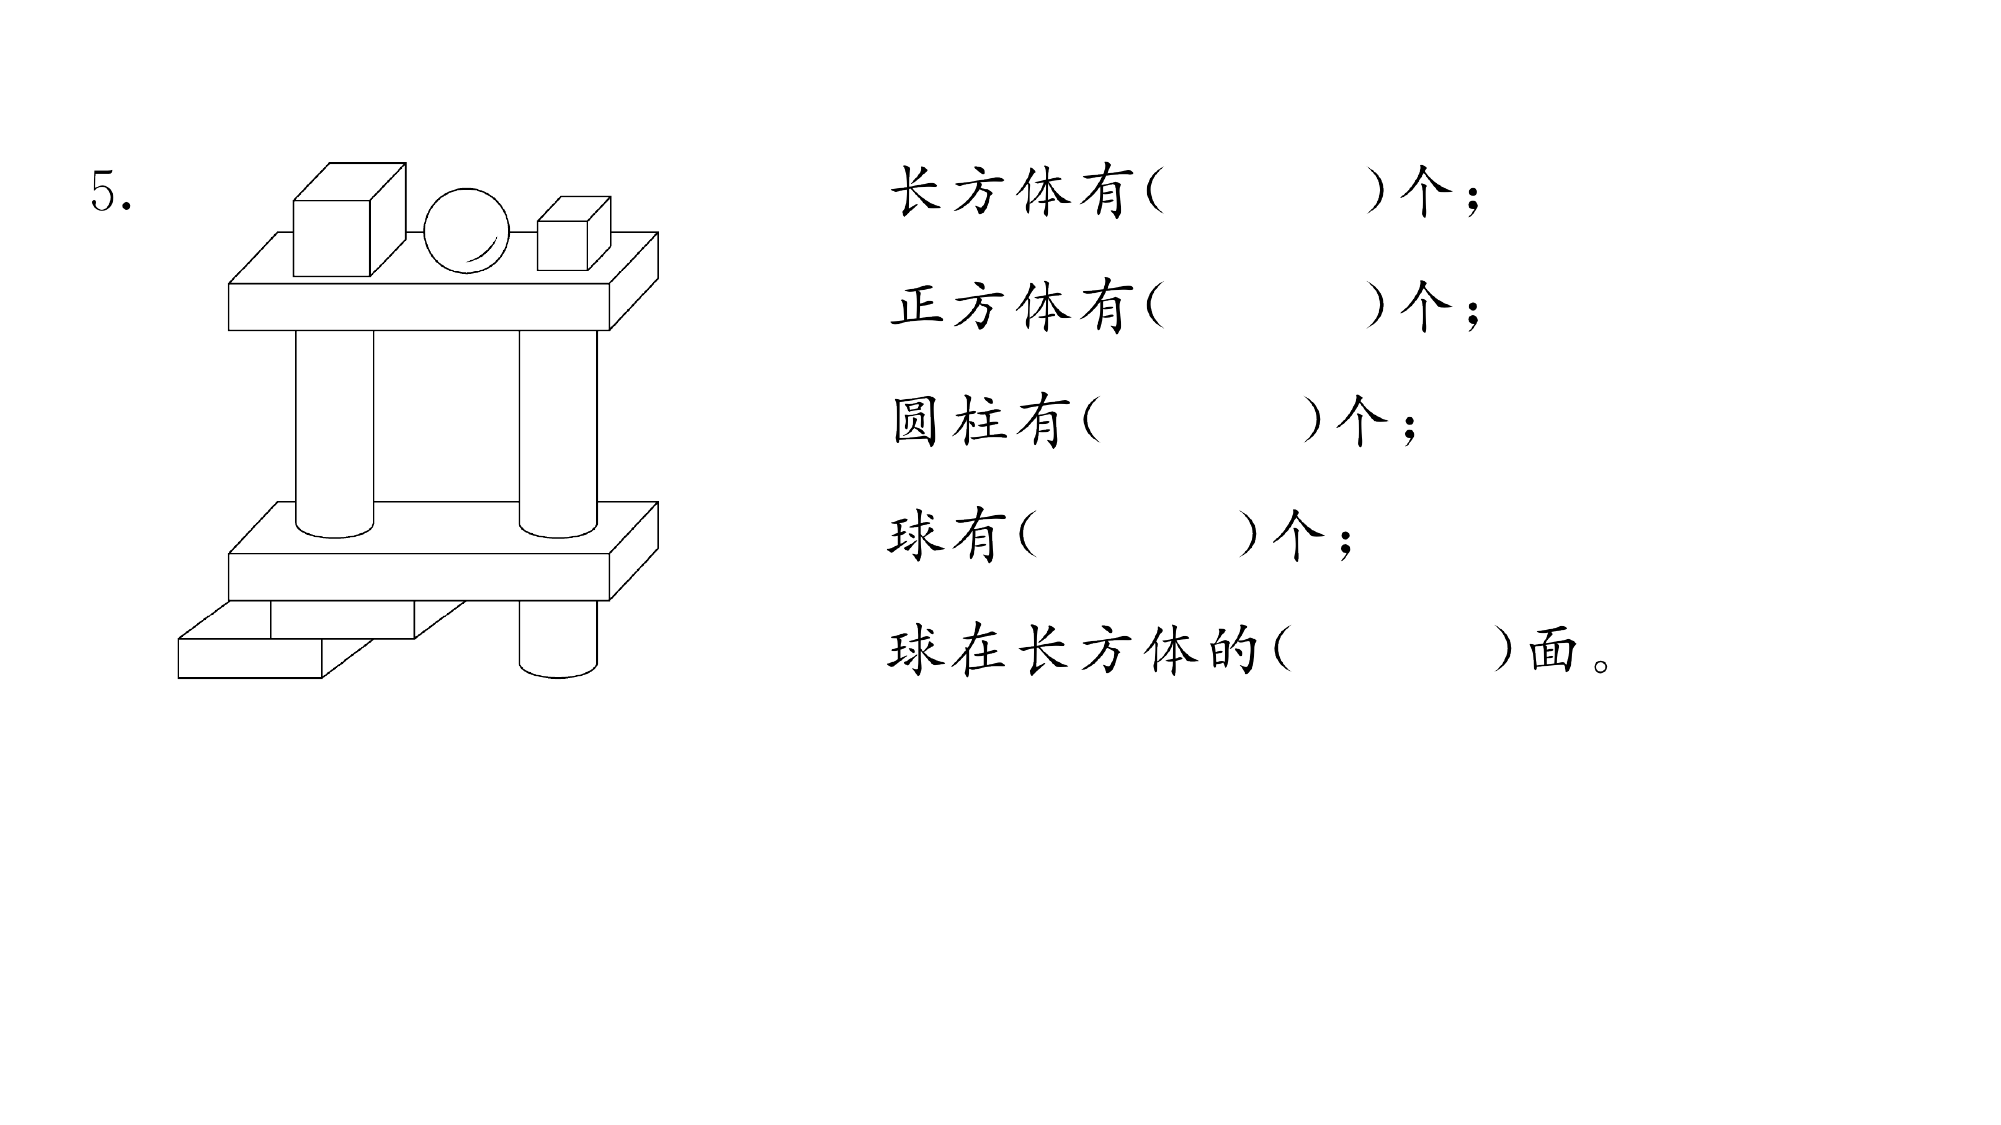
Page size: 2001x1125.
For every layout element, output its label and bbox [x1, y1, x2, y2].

picture [88, 118, 1979, 695]
